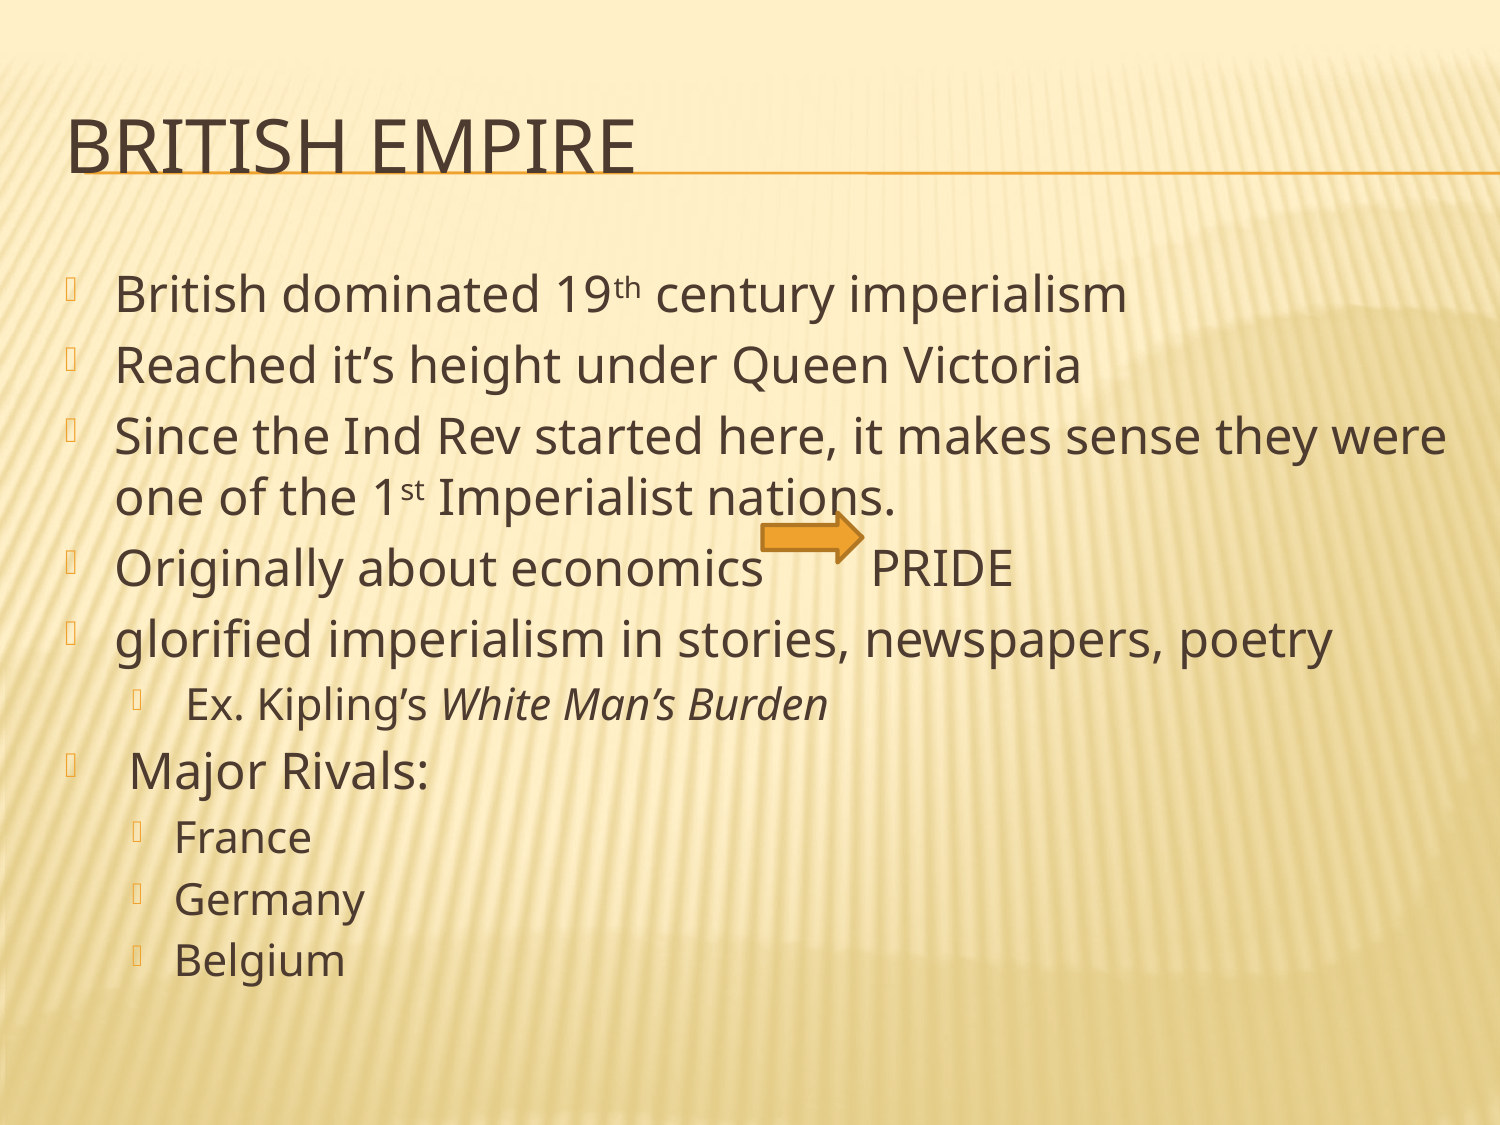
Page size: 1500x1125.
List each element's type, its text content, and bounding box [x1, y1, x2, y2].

title British Empire [50, 75, 1475, 213]
text_box [760, 510, 865, 565]
list British dominated 19th century imperialism Reached it’s height under Queen Victoria Since the Ind Rev started here, it makes sense they were one of the 1st Imperialist nations. Originally about economics PRIDE glorified imperialism in stories, newspapers, poetry Ex. Kipling’s White Man’s Burden Major Rivals: France Germany Belgium [50, 254, 1475, 998]
